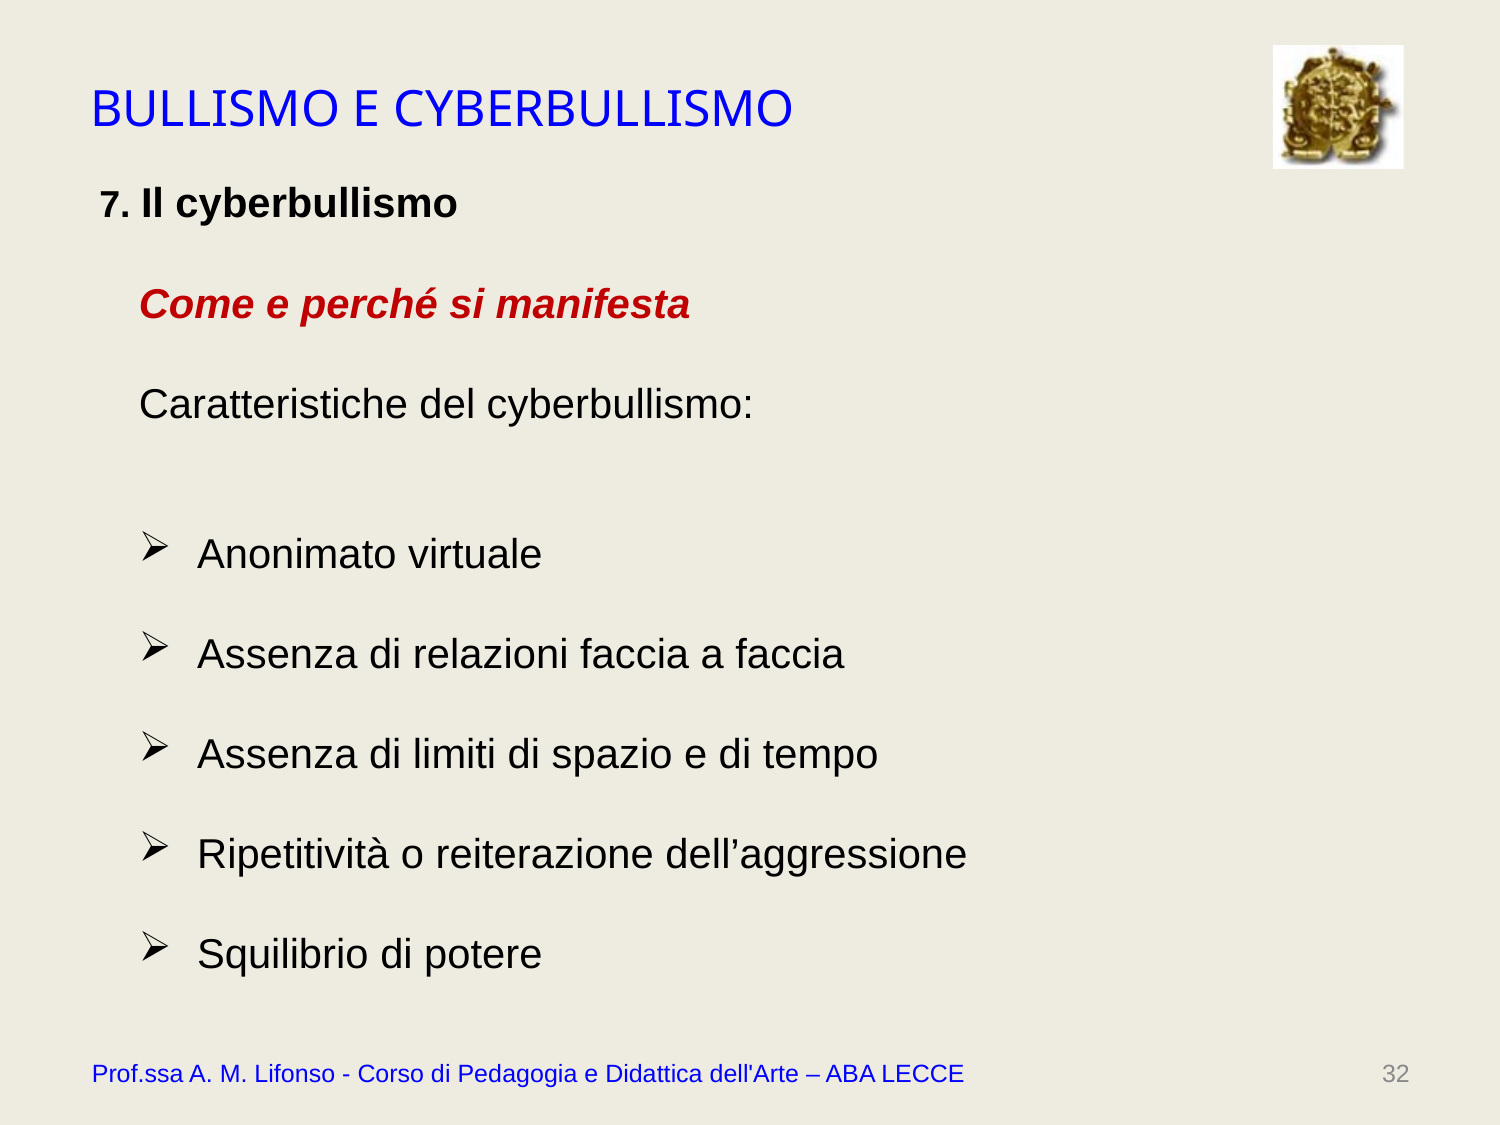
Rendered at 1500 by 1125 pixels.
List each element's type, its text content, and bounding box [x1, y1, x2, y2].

picture [1272, 44, 1404, 169]
text_box Come e perché si manifesta Caratteristiche del cyberbullismo: Anonimato virtuale Assenza di relazioni faccia a faccia Assenza di limiti di spazio e di tempo Ripetitività o reiterazione dell’aggressione Squilibrio di potere [123, 224, 1451, 985]
slide_number 32 [1074, 1042, 1425, 1103]
footer Prof.ssa A. M. Lifonso - Corso di Pedagogia e Didattica dell'Arte – ABA LECCE [76, 1042, 1074, 1103]
title BULLISMO E CYBERBULLISMO [75, 45, 1235, 169]
text_box 7. Il cyberbullismo [84, 168, 1188, 234]
